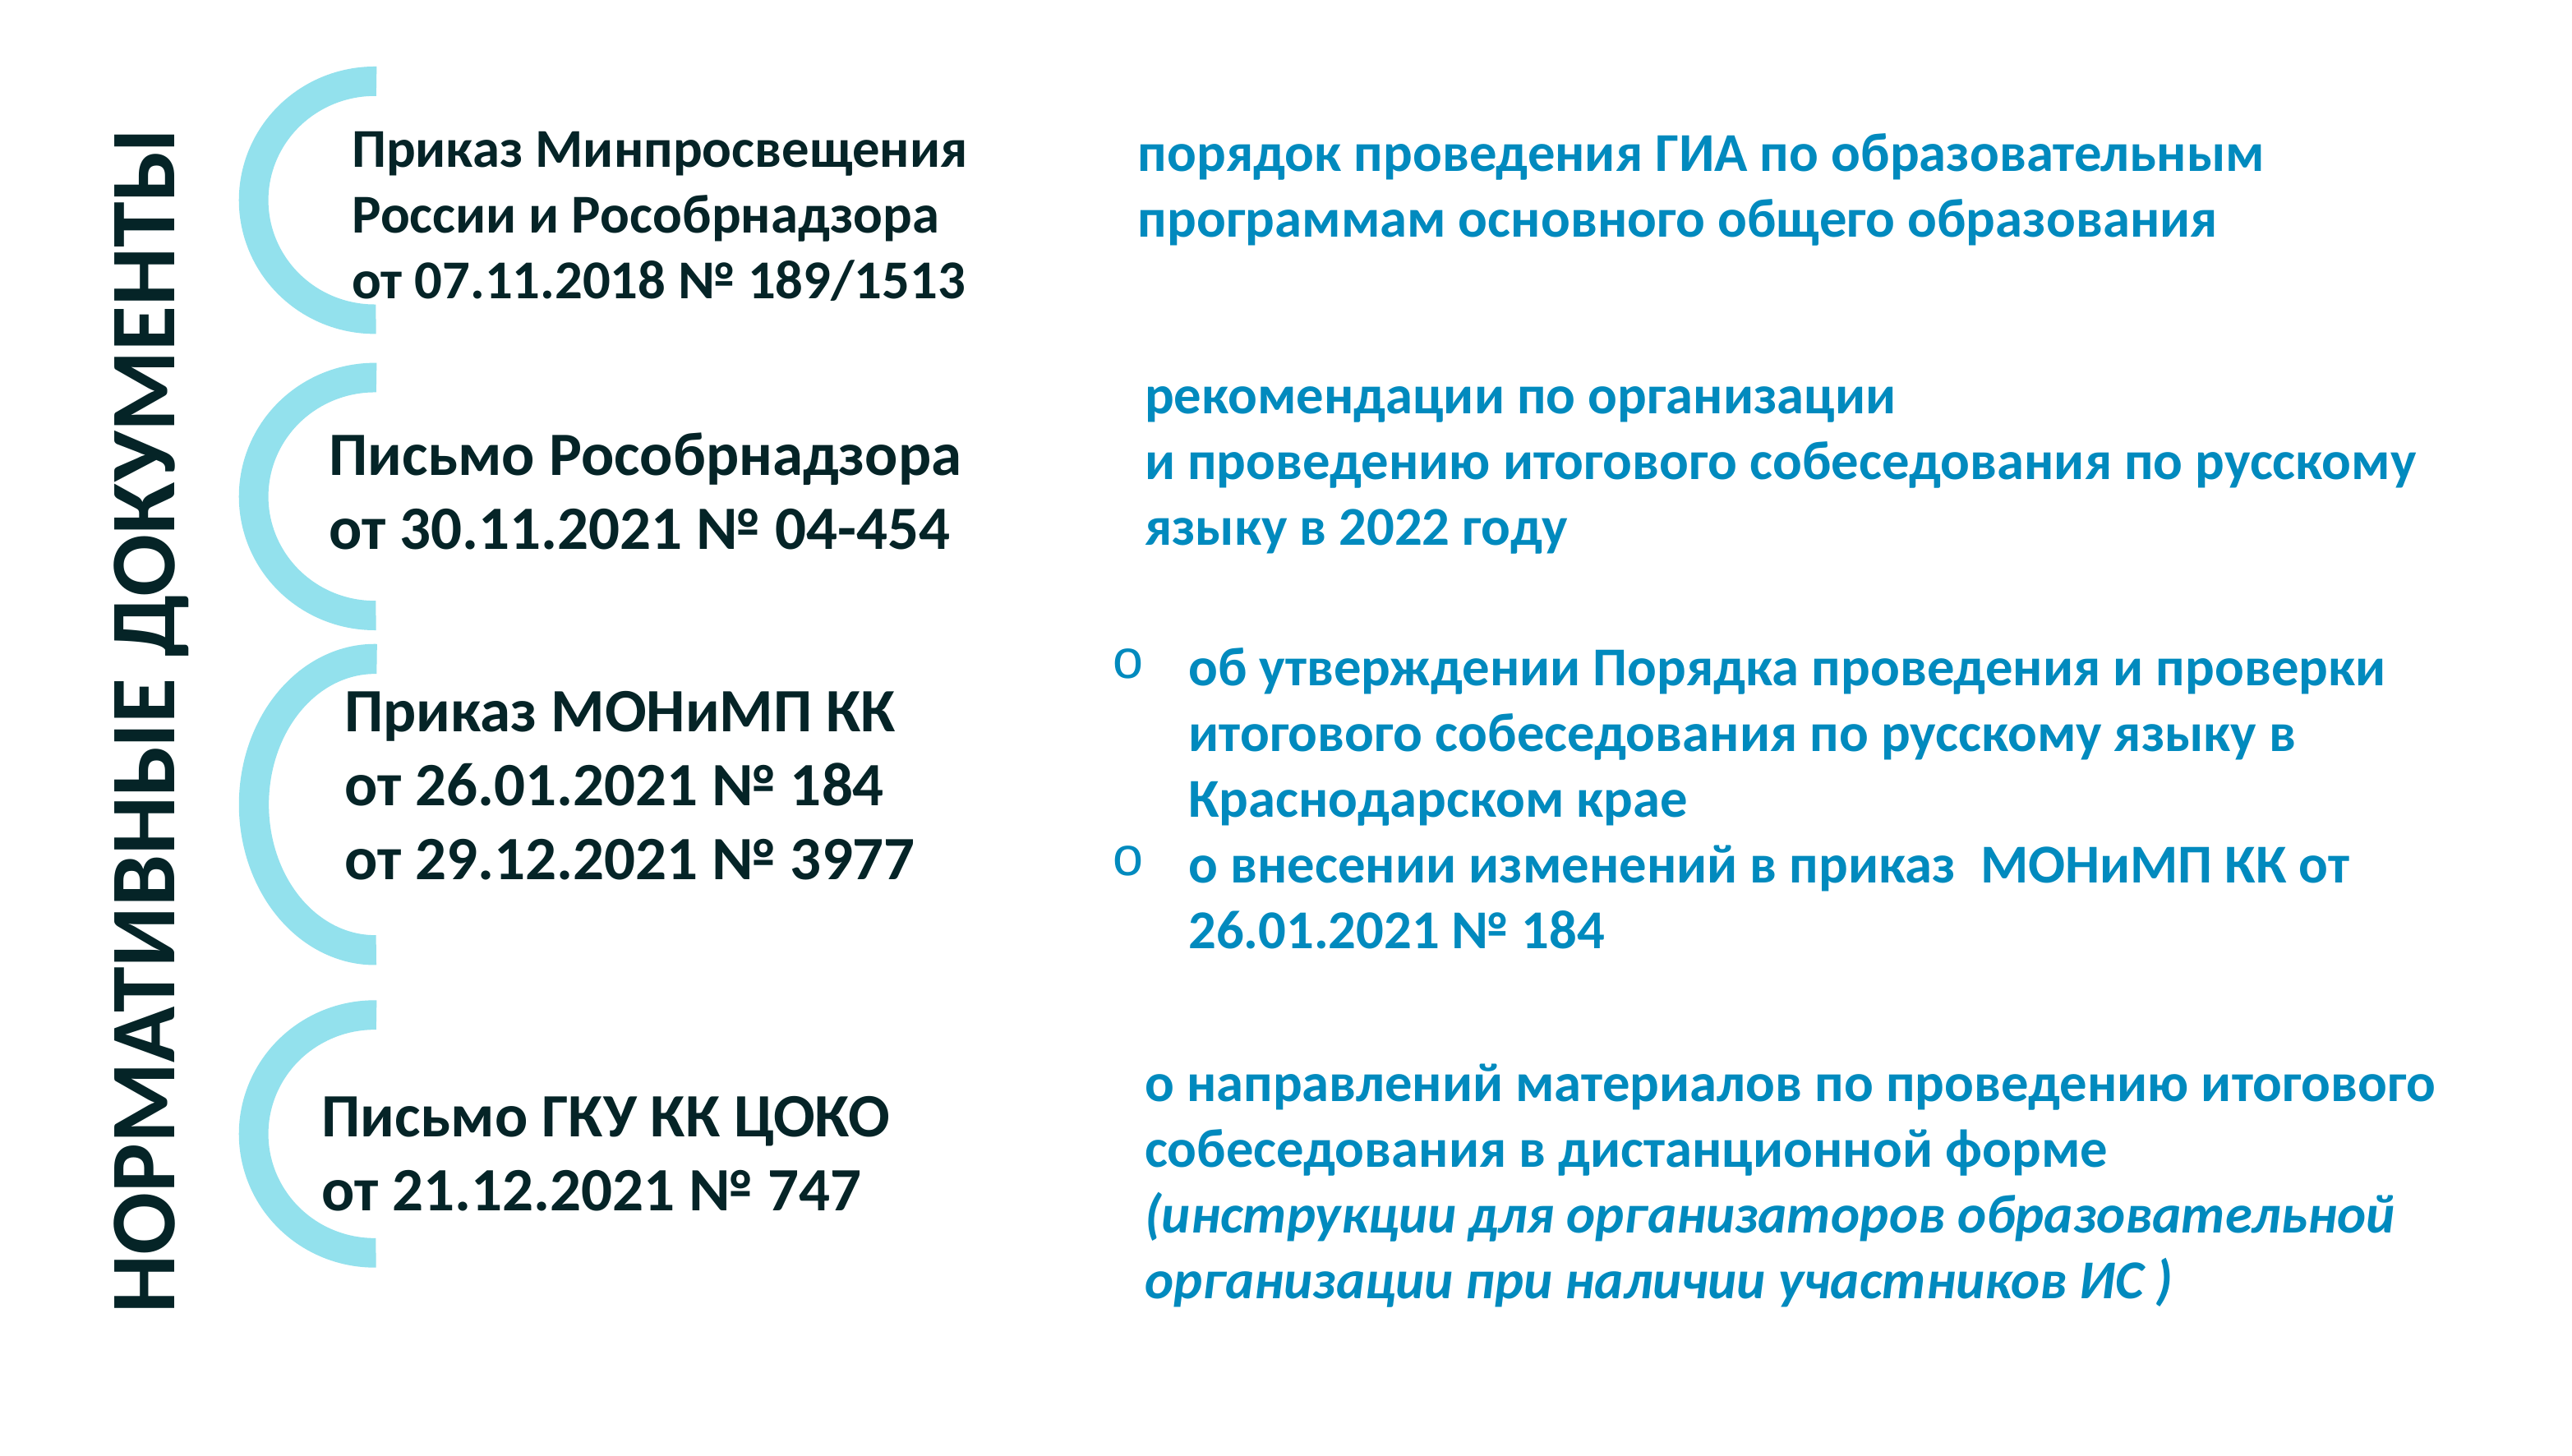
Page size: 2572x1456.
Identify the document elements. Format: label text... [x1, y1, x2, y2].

text_box [237, 65, 378, 335]
text_box [237, 999, 378, 1252]
text_box Приказ МОНиМП КК от 26.01.2021 № 184 от 29.12.2021 № 3977 [332, 663, 1330, 988]
text_box Письмо ГКУ КК ЦОКО от 21.12.2021 № 747 [309, 1069, 1102, 1320]
text_box [237, 362, 378, 632]
text_box об утверждении Порядка проведения и проверки итогового собеседования по русскому языку в Краснодарском крае о внесении изменений в приказ МОНиМП КК от 26.01.2021 № 184 [1099, 624, 2492, 966]
text_box порядок проведения ГИА по образовательным программам основного общего образования [1125, 110, 2499, 254]
text_box о направлений материалов по проведению итогового собеседования в дистанционной форме (инструкции для организаторов образовательной организации при наличии участников ИС ) [1132, 1040, 2532, 1316]
text_box Письмо Рособрнадзора от 30.11.2021 № 04-454 [316, 408, 1299, 569]
text_box НОРМАТИВНЫЕ ДОКУМЕНТЫ [76, 0, 200, 1441]
text_box рекомендации по организации и проведению итогового собеседования по русскому языку в 2022 году [1132, 352, 2492, 563]
text_box Приказ Минпросвещения России и Рособрнадзора от 07.11.2018 № 189/1513 [339, 106, 1322, 316]
text_box [237, 643, 378, 966]
